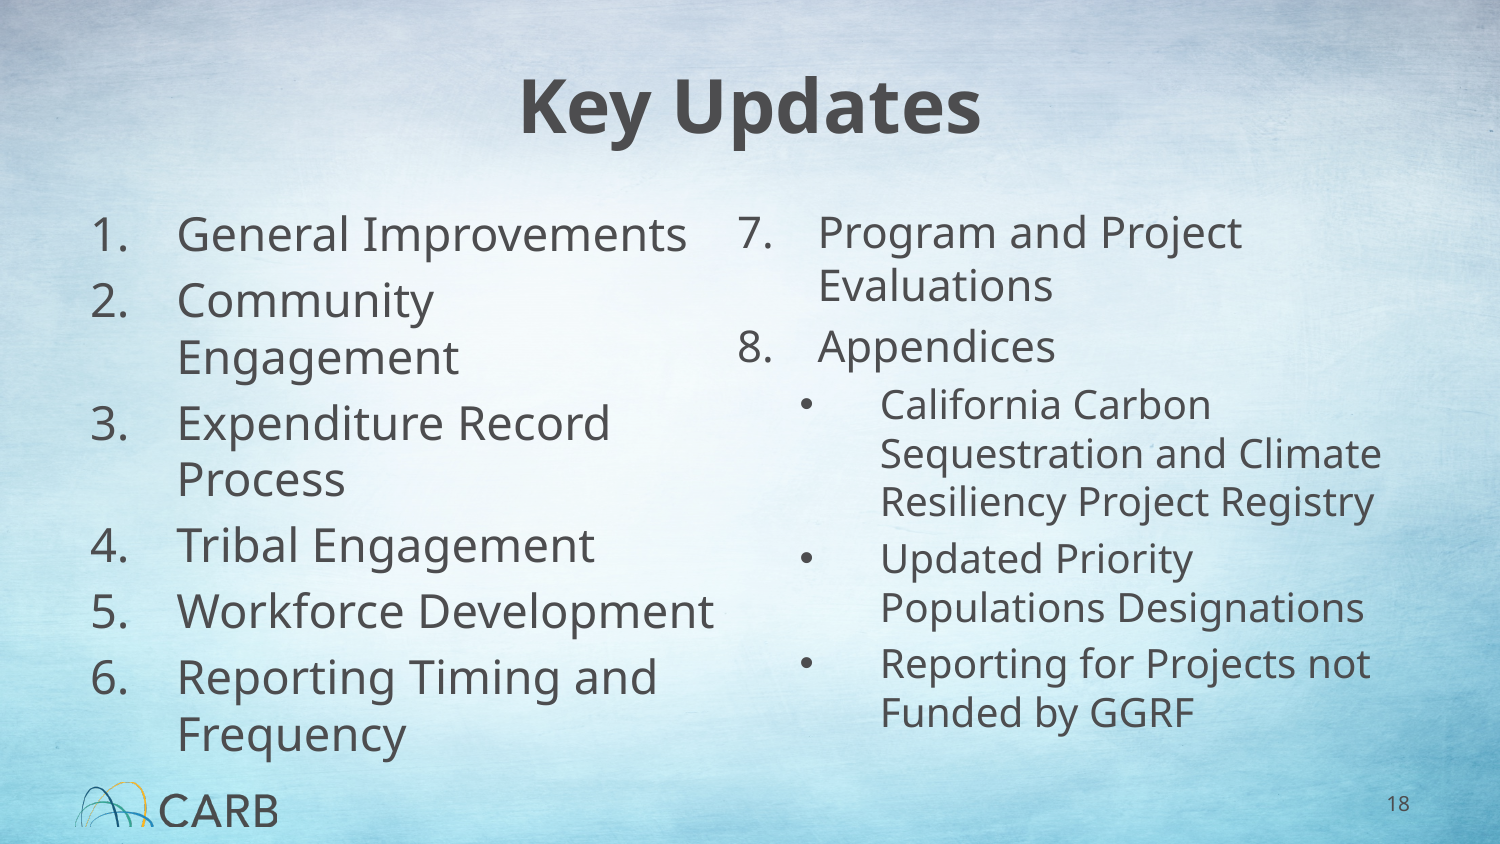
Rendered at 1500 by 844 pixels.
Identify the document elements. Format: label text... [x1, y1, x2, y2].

list General Improvements Community Engagement Expenditure Record Process Tribal Engagement Workforce Development Reporting Timing and Frequency [75, 196, 738, 783]
slide_number 18 [1274, 782, 1425, 827]
list Program and Project Evaluations Appendices California Carbon Sequestration and Climate Resiliency Project Registry Updated Priority Populations Designations Reporting for Projects not Funded by GGRF [722, 196, 1425, 754]
title Key Updates [75, 33, 1425, 175]
